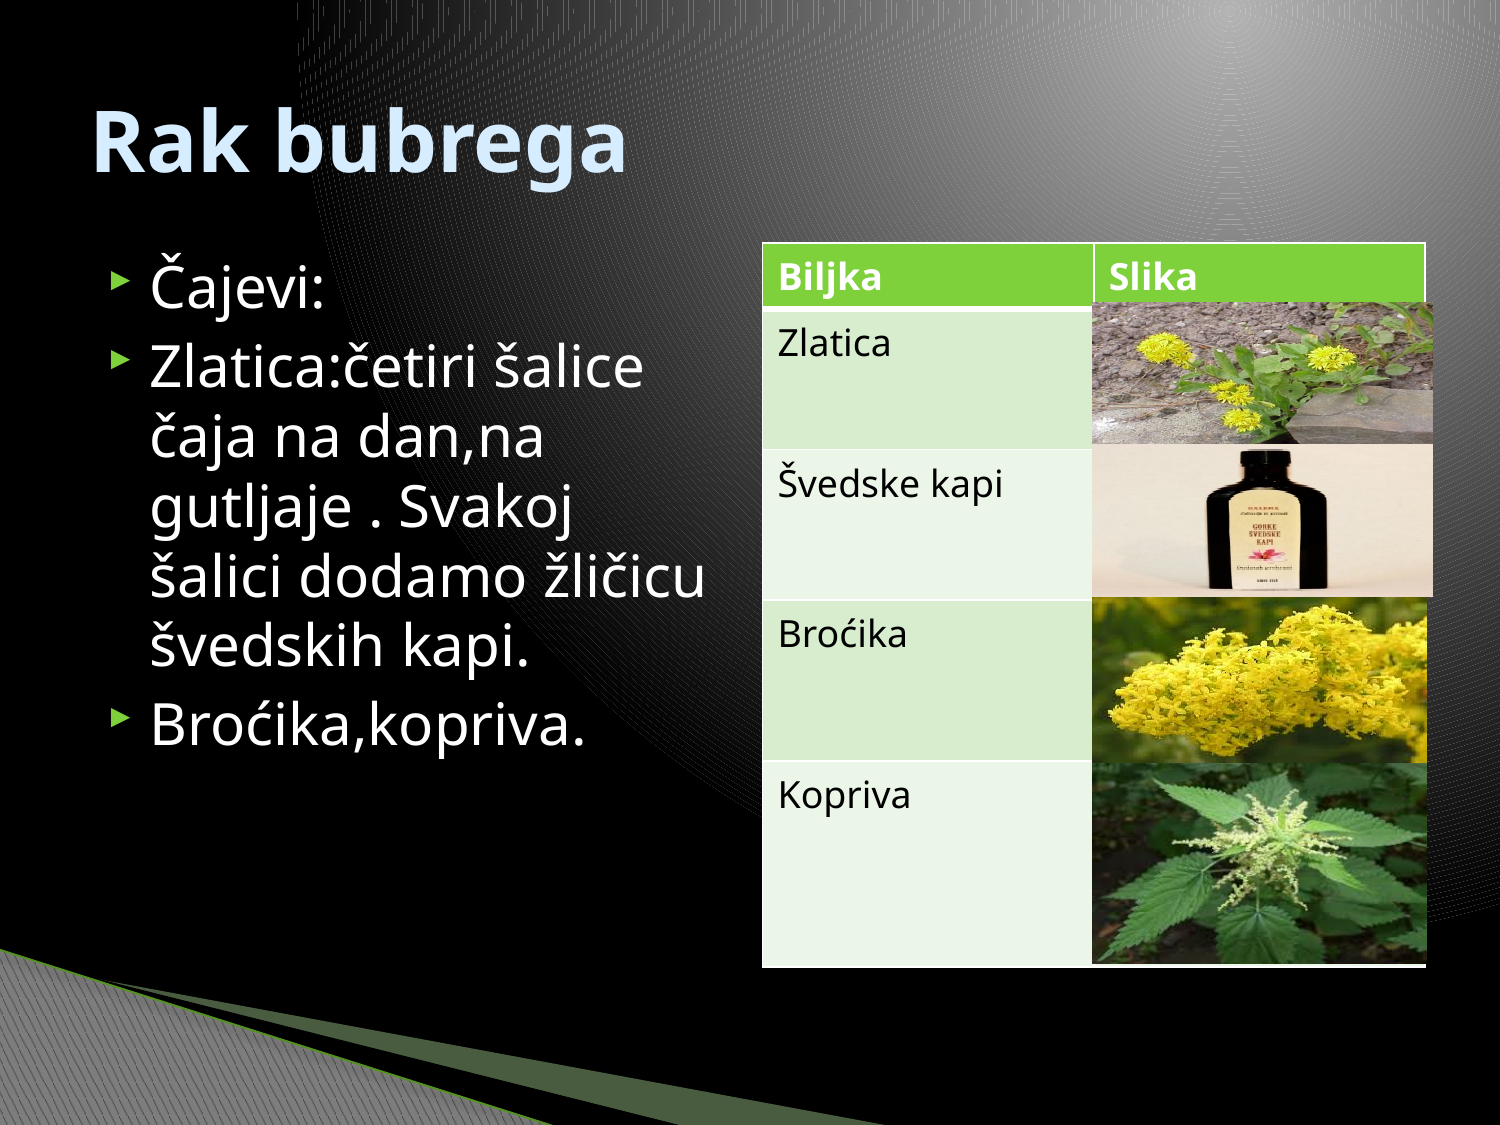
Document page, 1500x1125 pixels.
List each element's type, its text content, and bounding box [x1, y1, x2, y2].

table_header Slika [1095, 244, 1424, 302]
table_header Biljka [763, 244, 1093, 306]
table_cell Švedske kapi [763, 450, 1086, 599]
table_cell Zlatica [763, 312, 1086, 449]
picture [0, 952, 543, 1125]
table_cell Kopriva [763, 762, 1086, 966]
picture [1092, 302, 1433, 964]
table_cell Broćika [763, 601, 1086, 760]
title Rak bubrega [75, 45, 1425, 233]
list Čajevi: Zlatica:četiri šalice čaja na dan,na gutljaje . Svakoj šalici dodamo žličicu švedskih kapi. Broćika,kopriva. [75, 243, 738, 986]
